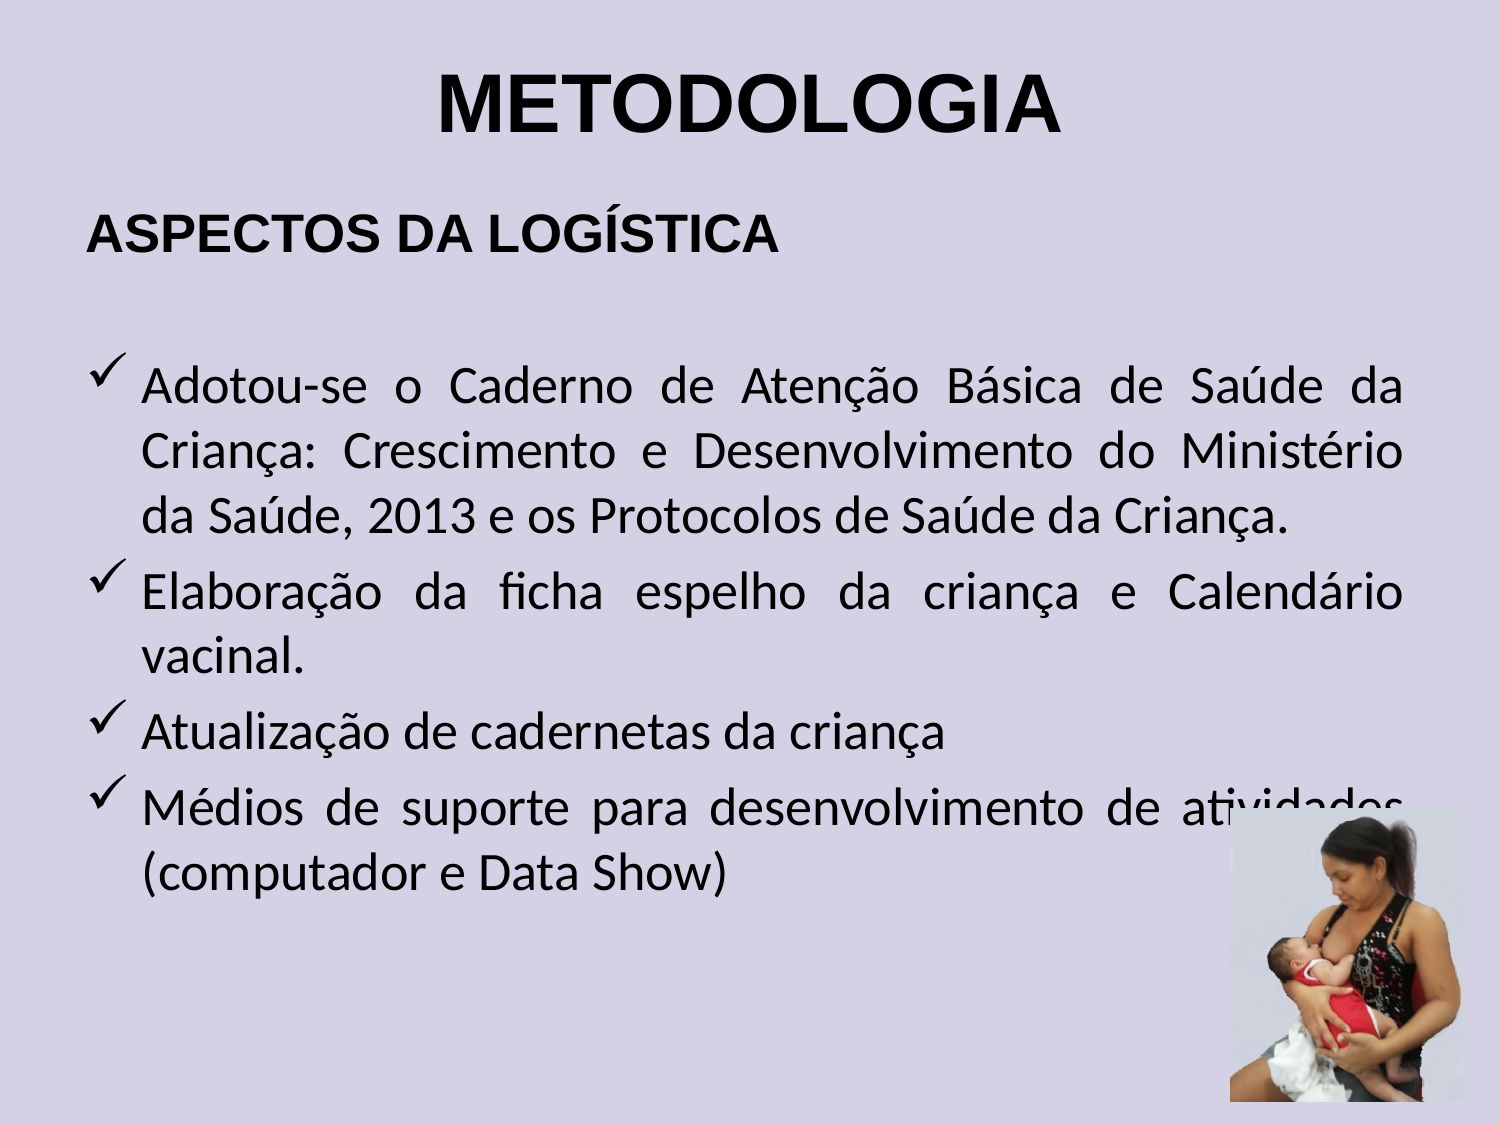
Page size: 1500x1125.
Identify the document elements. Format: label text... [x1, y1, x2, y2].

picture [1230, 808, 1466, 1102]
list ASPECTOS DA LOGÍSTICA Adotou-se o Caderno de Atenção Básica de Saúde da Criança: Crescimento e Desenvolvimento do Ministério da Saúde, 2013 e os Protocolos de Saúde da Criança. Elaboração da ficha espelho da criança e Calendário vacinal. Atualização de cadernetas da criança Médios de suporte para desenvolvimento de atividades (computador e Data Show) [70, 190, 1421, 918]
title METODOLOGIA [74, 44, 1426, 153]
